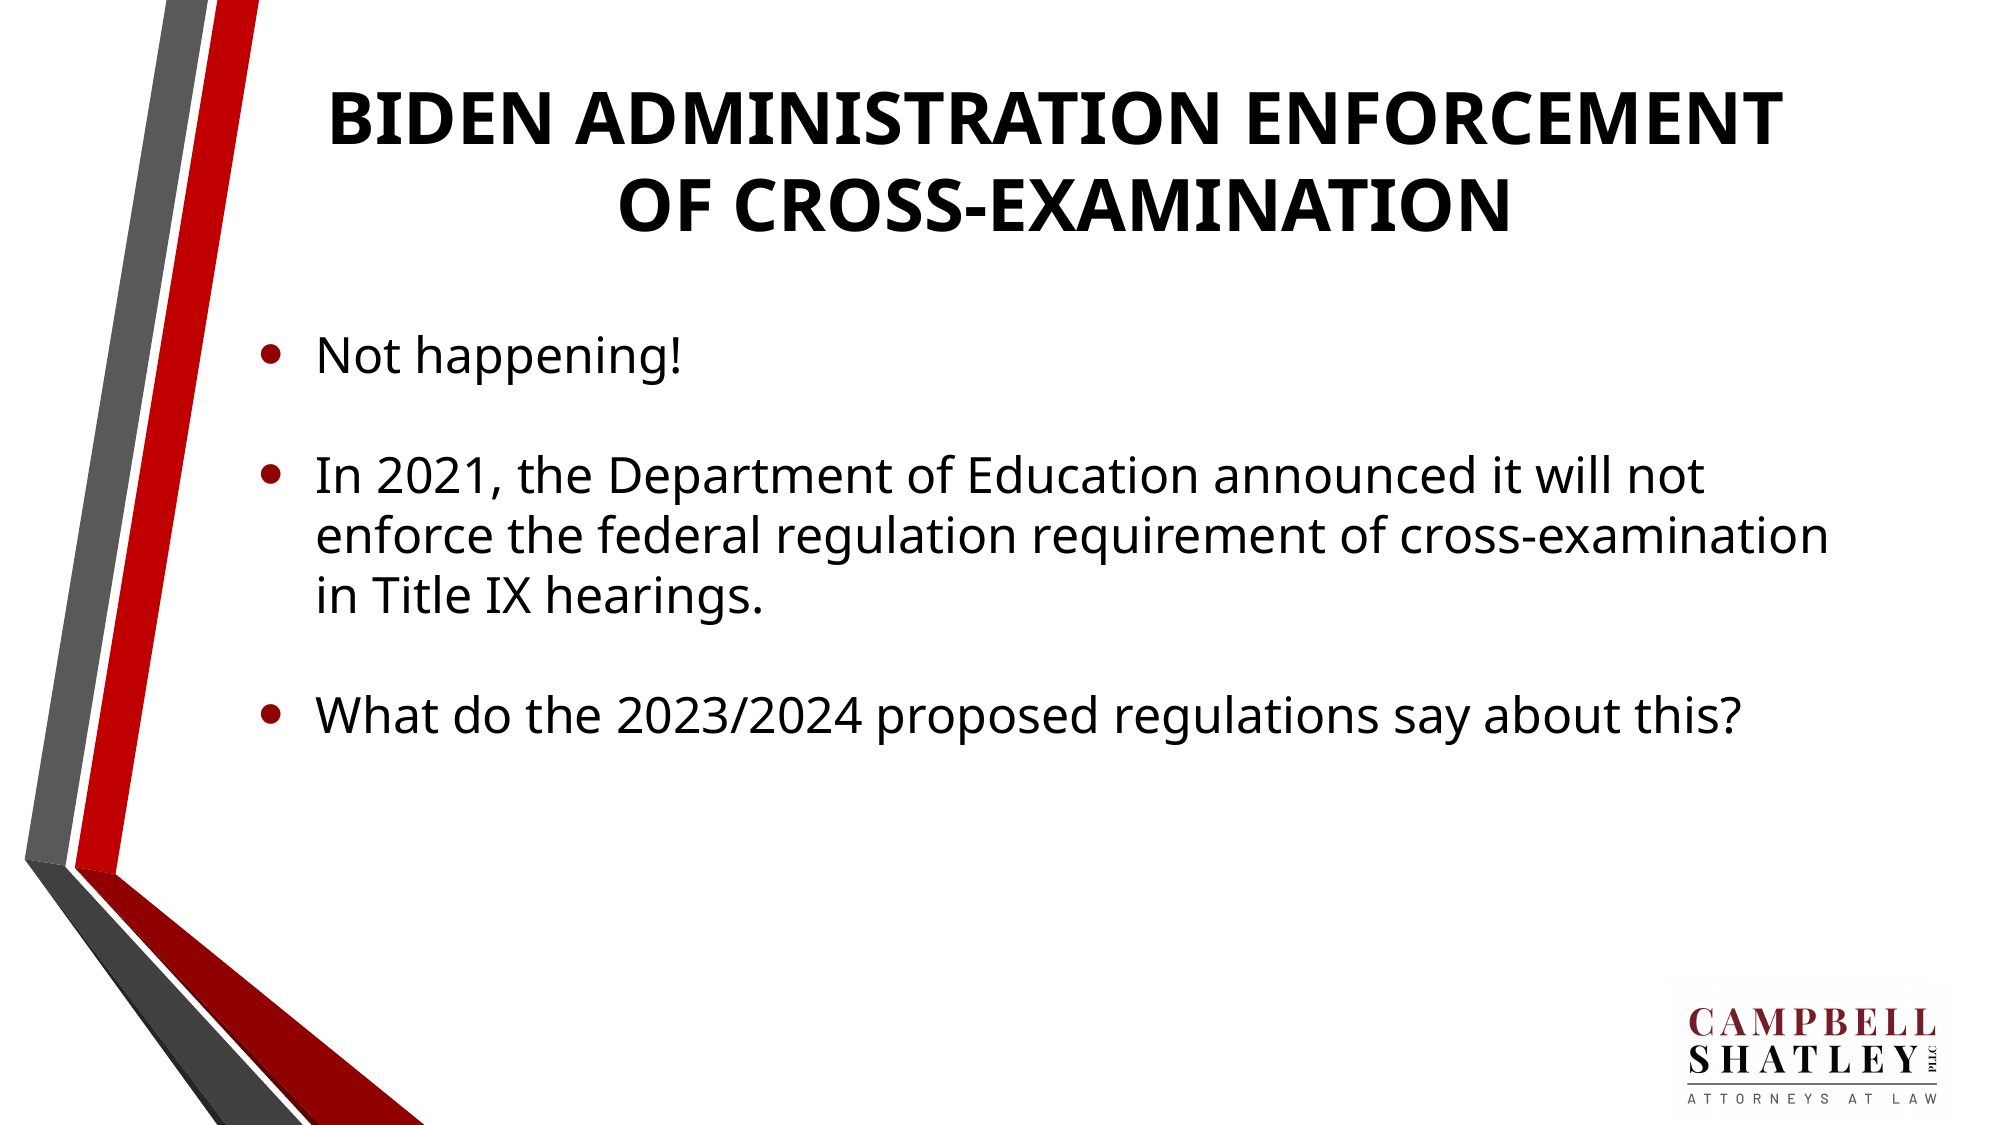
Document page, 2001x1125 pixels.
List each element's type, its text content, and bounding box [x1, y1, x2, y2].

title BIDEN ADMINISTRATION ENFORCEMENT OF CROSS-EXAMINATION [243, 63, 1887, 255]
picture [1667, 973, 1957, 1125]
list Not happening! In 2021, the Department of Education announced it will not enforce the federal regulation requirement of cross-examination in Title IX hearings. What do the 2023/2024 proposed regulations say about this? [243, 315, 1887, 982]
